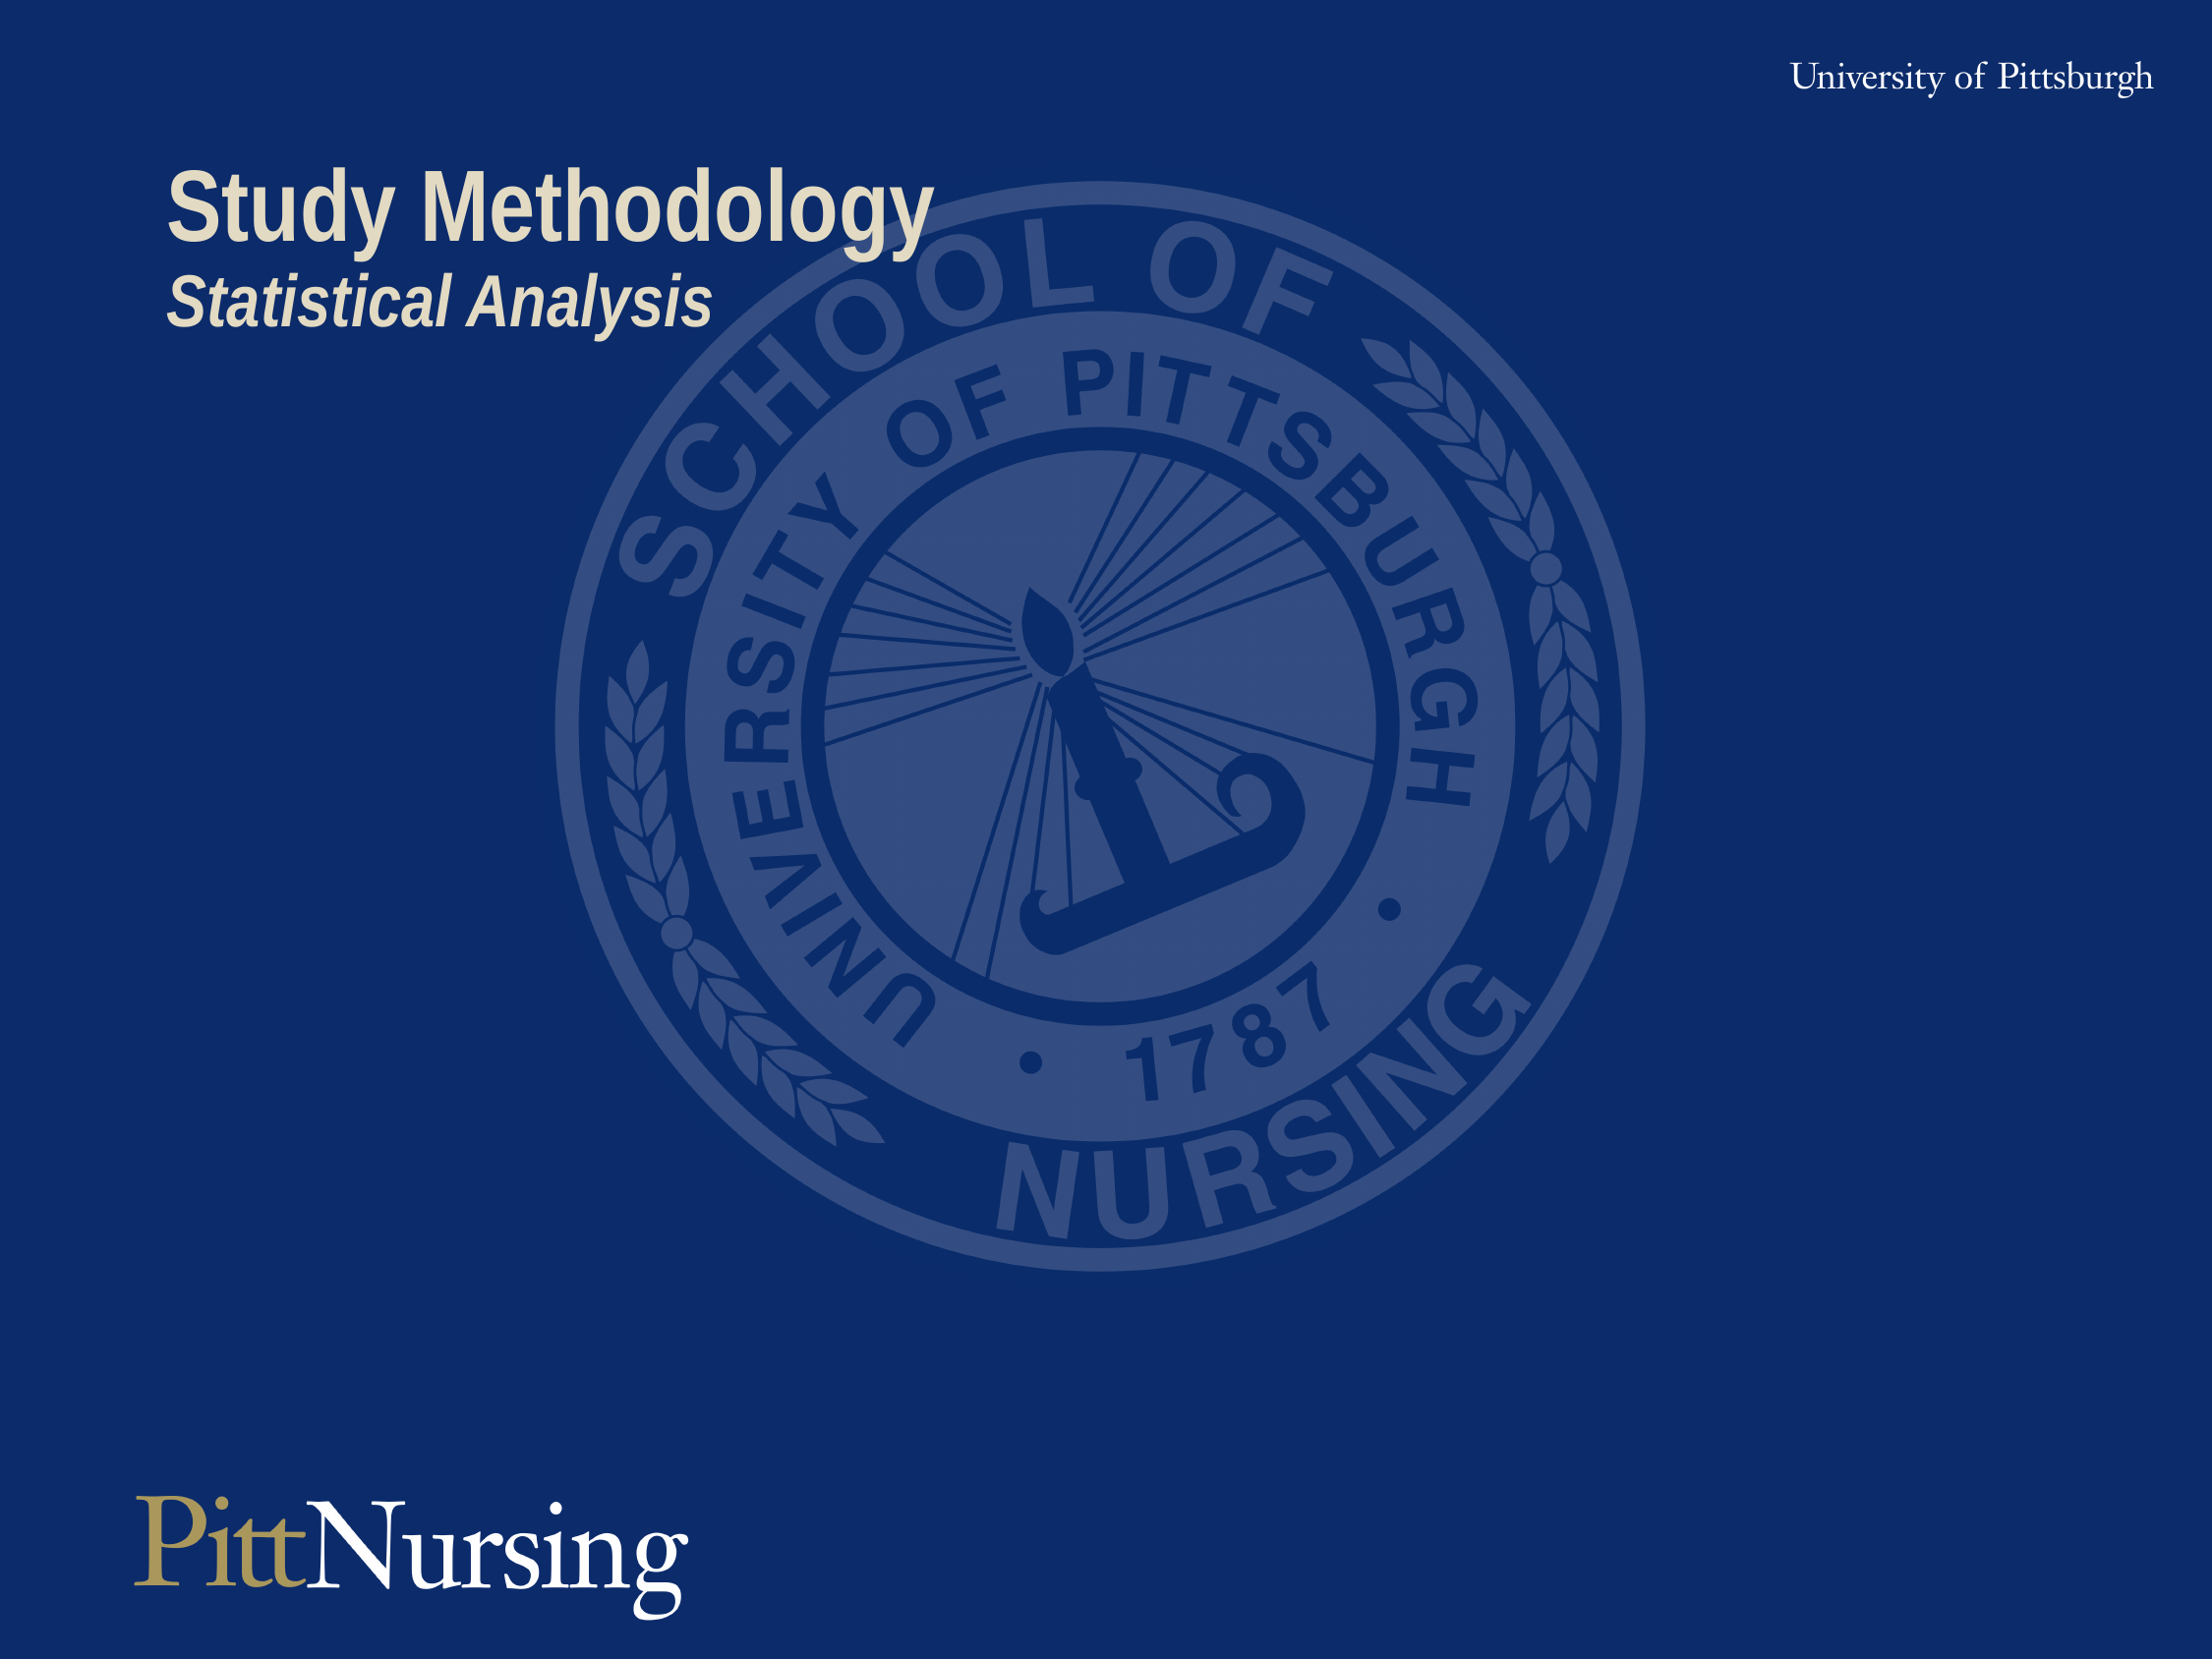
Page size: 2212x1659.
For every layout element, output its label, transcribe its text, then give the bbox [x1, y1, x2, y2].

title Study Methodology Statistical Analysis [151, 87, 2061, 409]
picture [0, 0, 2212, 1659]
